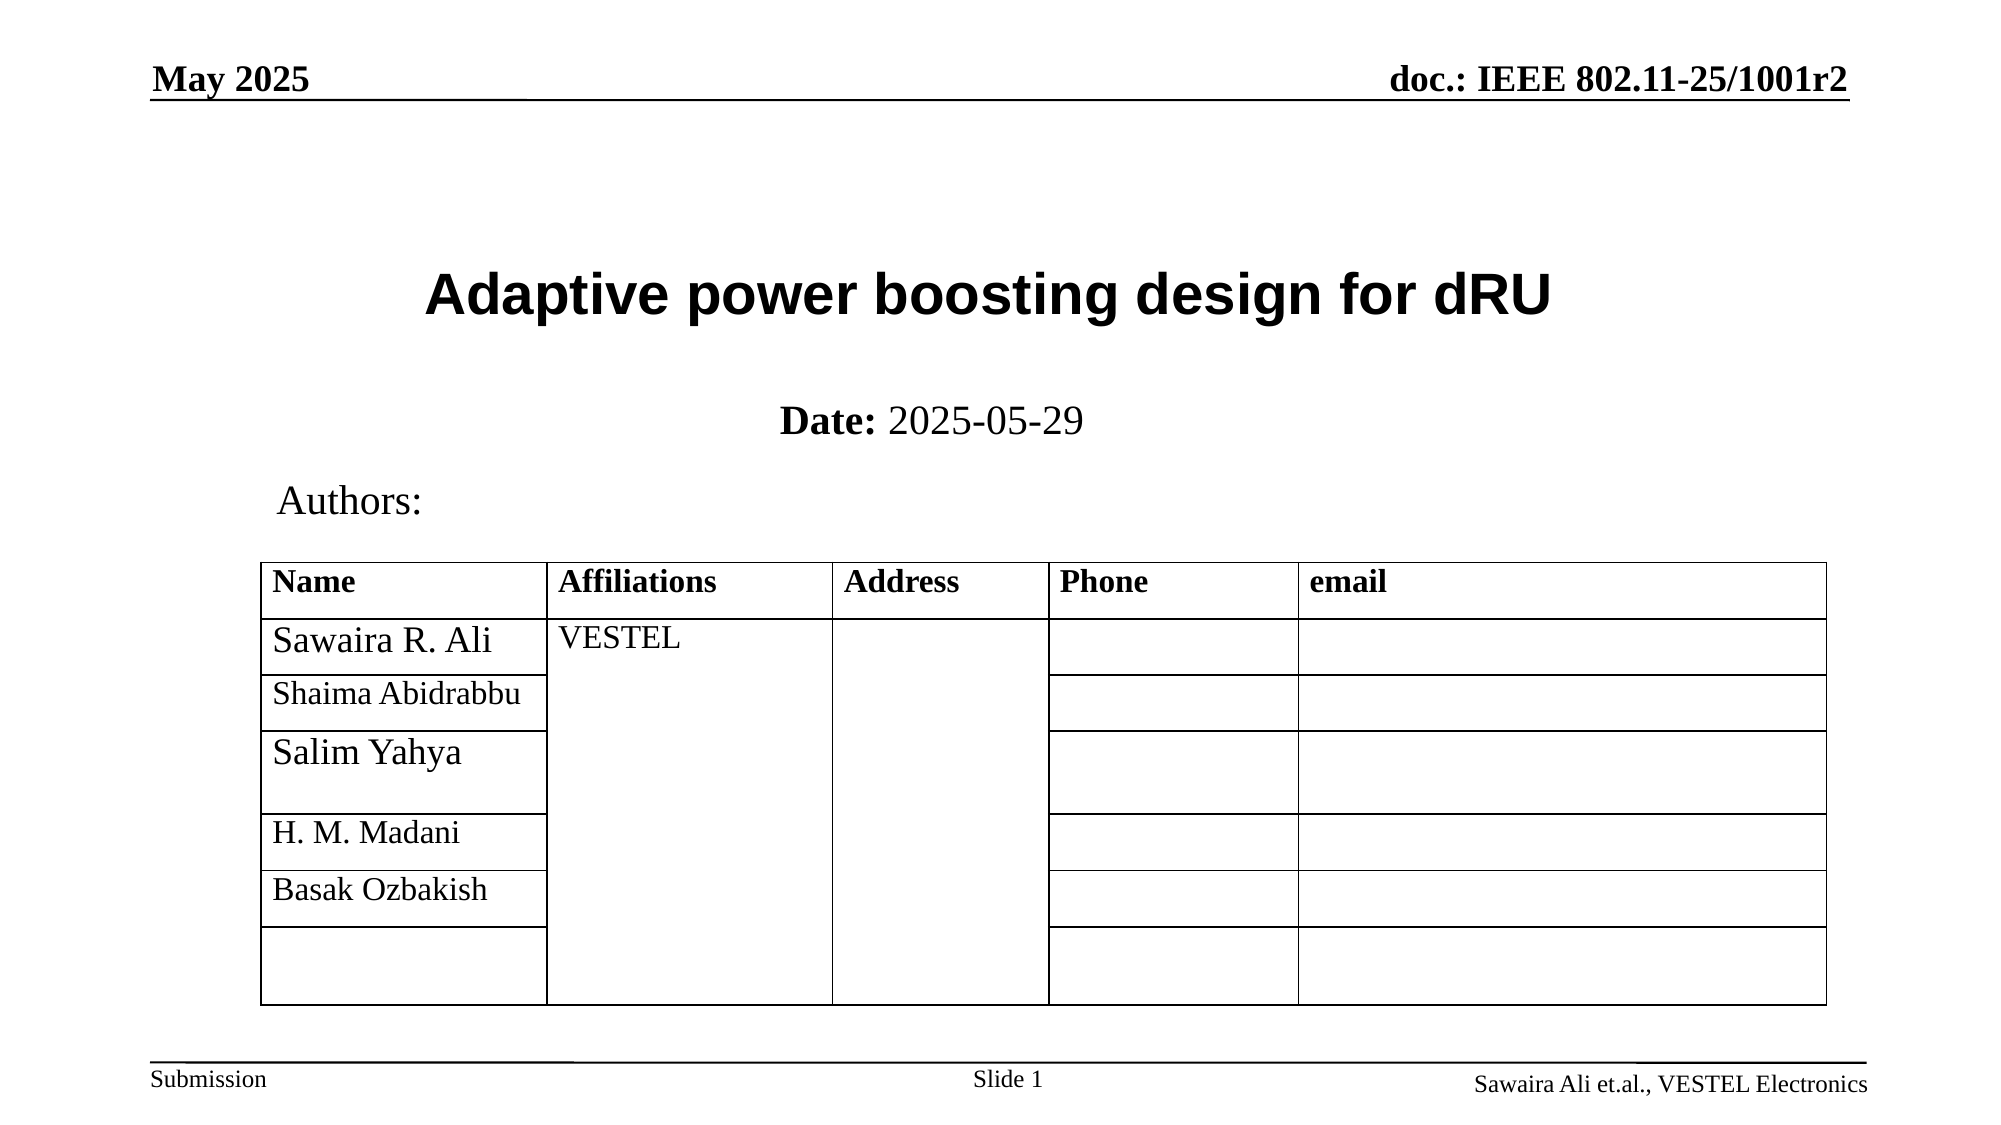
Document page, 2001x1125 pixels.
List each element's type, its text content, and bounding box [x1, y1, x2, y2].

table_header Name [262, 563, 546, 618]
text_box Authors: [261, 465, 499, 528]
table_cell [1050, 871, 1298, 926]
table_cell [262, 928, 546, 1004]
table_cell [1299, 620, 1826, 674]
table_cell VESTEL [548, 620, 832, 1004]
table_cell [1050, 732, 1298, 813]
table_cell Sawaira R. Ali [262, 620, 546, 674]
table_cell [1299, 871, 1826, 926]
table_cell [1299, 928, 1826, 1004]
table_cell [1299, 815, 1826, 870]
table_cell H. M. Madani [262, 815, 546, 870]
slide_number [152, 54, 563, 100]
table_cell [1299, 732, 1826, 813]
title Adaptive power boosting design for dRU [351, 172, 1627, 411]
table_cell [833, 620, 1048, 1004]
table_header Affiliations [548, 563, 832, 618]
footer Sawaira Ali et.al., VESTEL Electronics [1171, 1066, 1869, 1104]
table_cell [1050, 676, 1298, 730]
table_cell [1050, 928, 1298, 1004]
slide_number Slide 1 [950, 1061, 1067, 1123]
table_cell Basak Ozbakish [262, 871, 546, 926]
list Date: 2025-05-29 [294, 384, 1570, 491]
table_header Phone [1050, 563, 1298, 618]
table_cell Salim Yahya [262, 732, 546, 813]
table_header Address [833, 563, 1048, 618]
table_header email [1299, 563, 1826, 618]
table_cell [1050, 620, 1298, 674]
table_cell [1050, 815, 1298, 870]
table_cell [1299, 676, 1826, 730]
table_cell Shaima Abidrabbu [262, 676, 546, 730]
